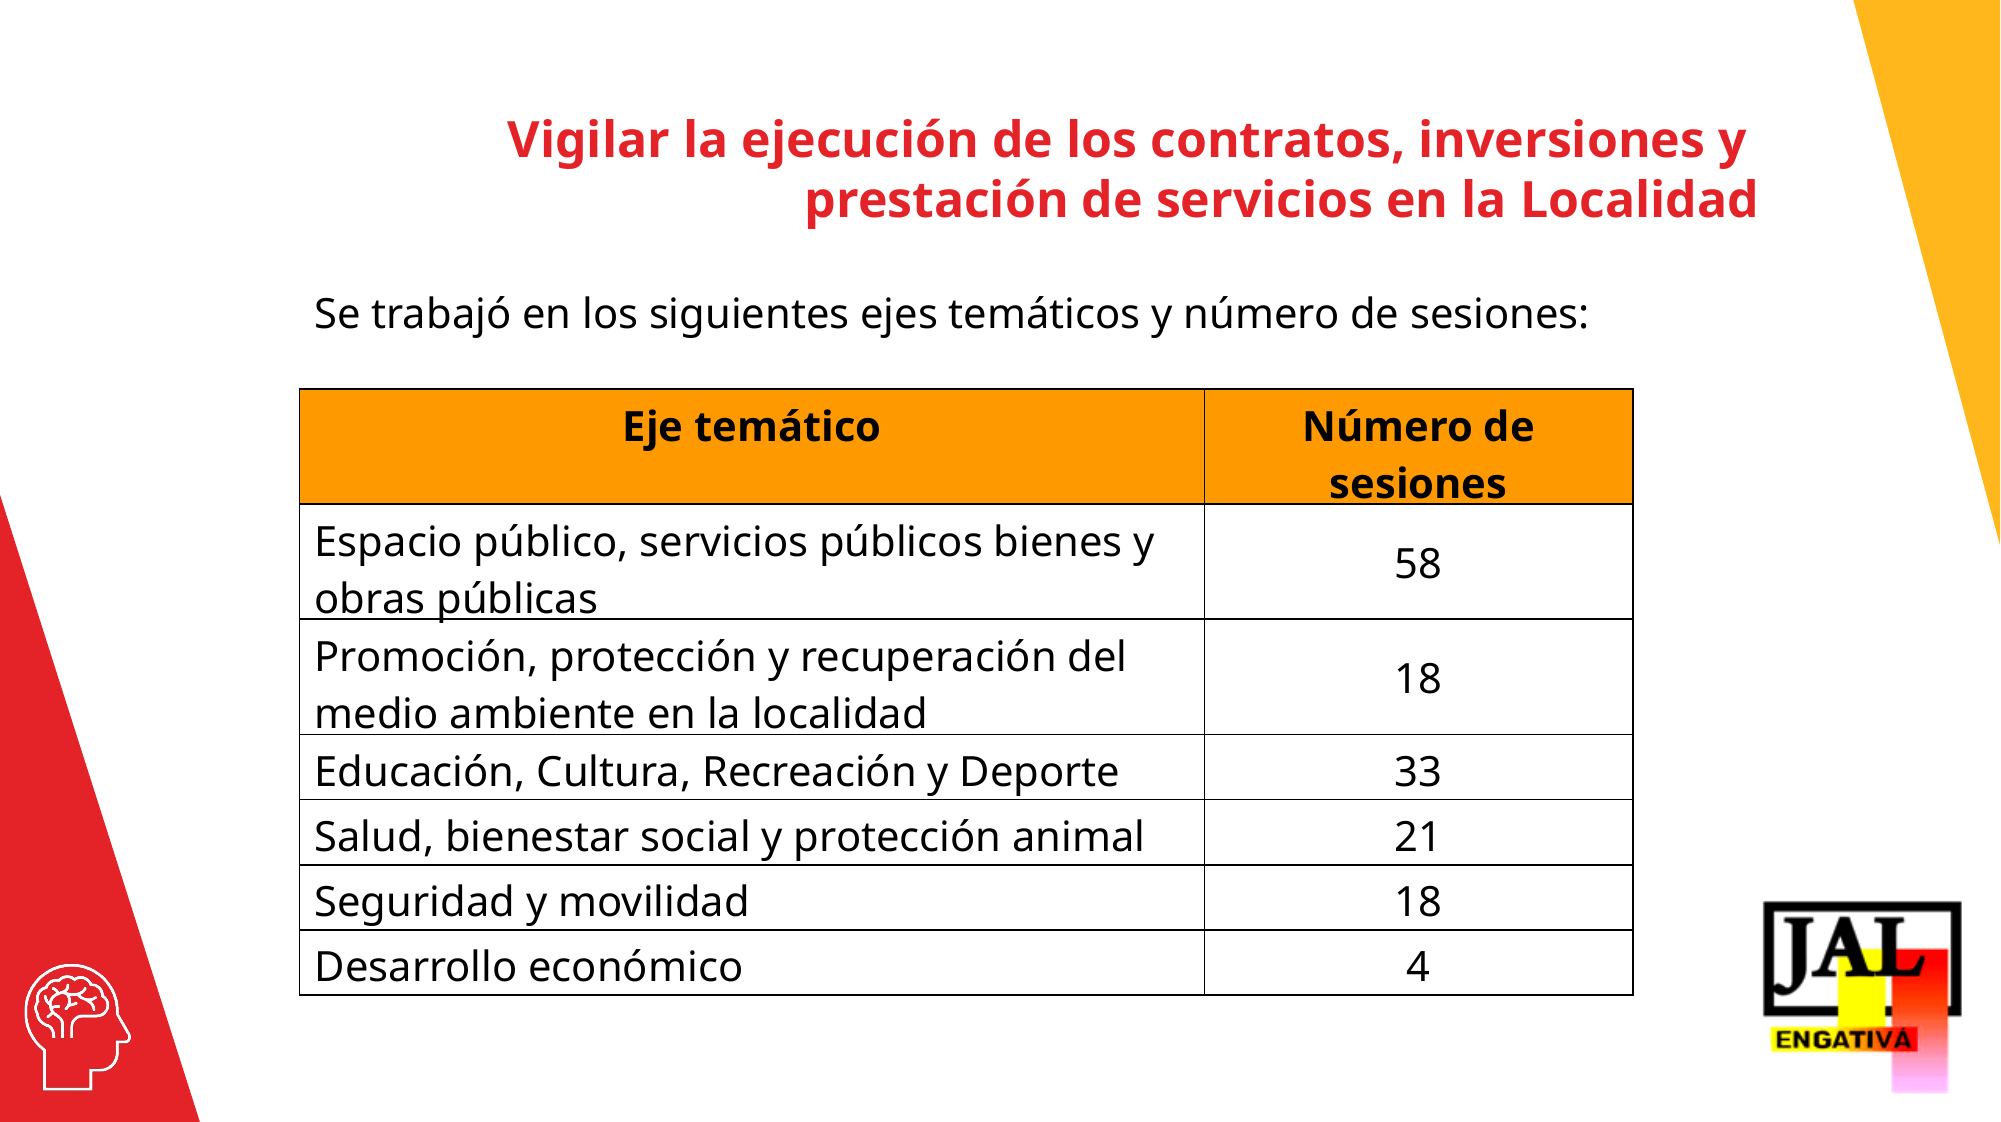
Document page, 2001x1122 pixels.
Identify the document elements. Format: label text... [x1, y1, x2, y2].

table_cell 21 [1205, 800, 1632, 864]
table_cell Educación, Cultura, Recreación y Deporte [300, 735, 1204, 799]
text_box [74, 160, 1850, 431]
picture [0, 0, 2001, 1122]
text_box [1853, 0, 2000, 546]
table_cell 18 [1205, 620, 1632, 734]
title Vigilar la ejecución de los contratos, inversiones y prestación de servicios en la Localidad [75, 99, 1775, 160]
table_cell Seguridad y movilidad [300, 866, 1204, 929]
table_cell 58 [1205, 505, 1632, 618]
table_cell 18 [1205, 866, 1632, 929]
table_header Número de sesiones [1205, 390, 1632, 503]
table_cell 33 [1205, 735, 1632, 799]
table_cell 4 [1205, 931, 1632, 994]
table_cell Promoción, protección y recuperación del medio ambiente en la localidad [300, 620, 1204, 734]
table_header Eje temático [300, 390, 1204, 503]
text_box [0, 494, 146, 952]
table_cell Desarrollo económico [300, 931, 1204, 994]
text_box [0, 987, 200, 1122]
table_cell Salud, bienestar social y protección animal [300, 800, 1204, 864]
table_cell Espacio público, servicios públicos bienes y obras públicas [300, 505, 1204, 618]
text_box Se trabajó en los siguientes ejes temáticos y número de sesiones: [299, 229, 1852, 595]
